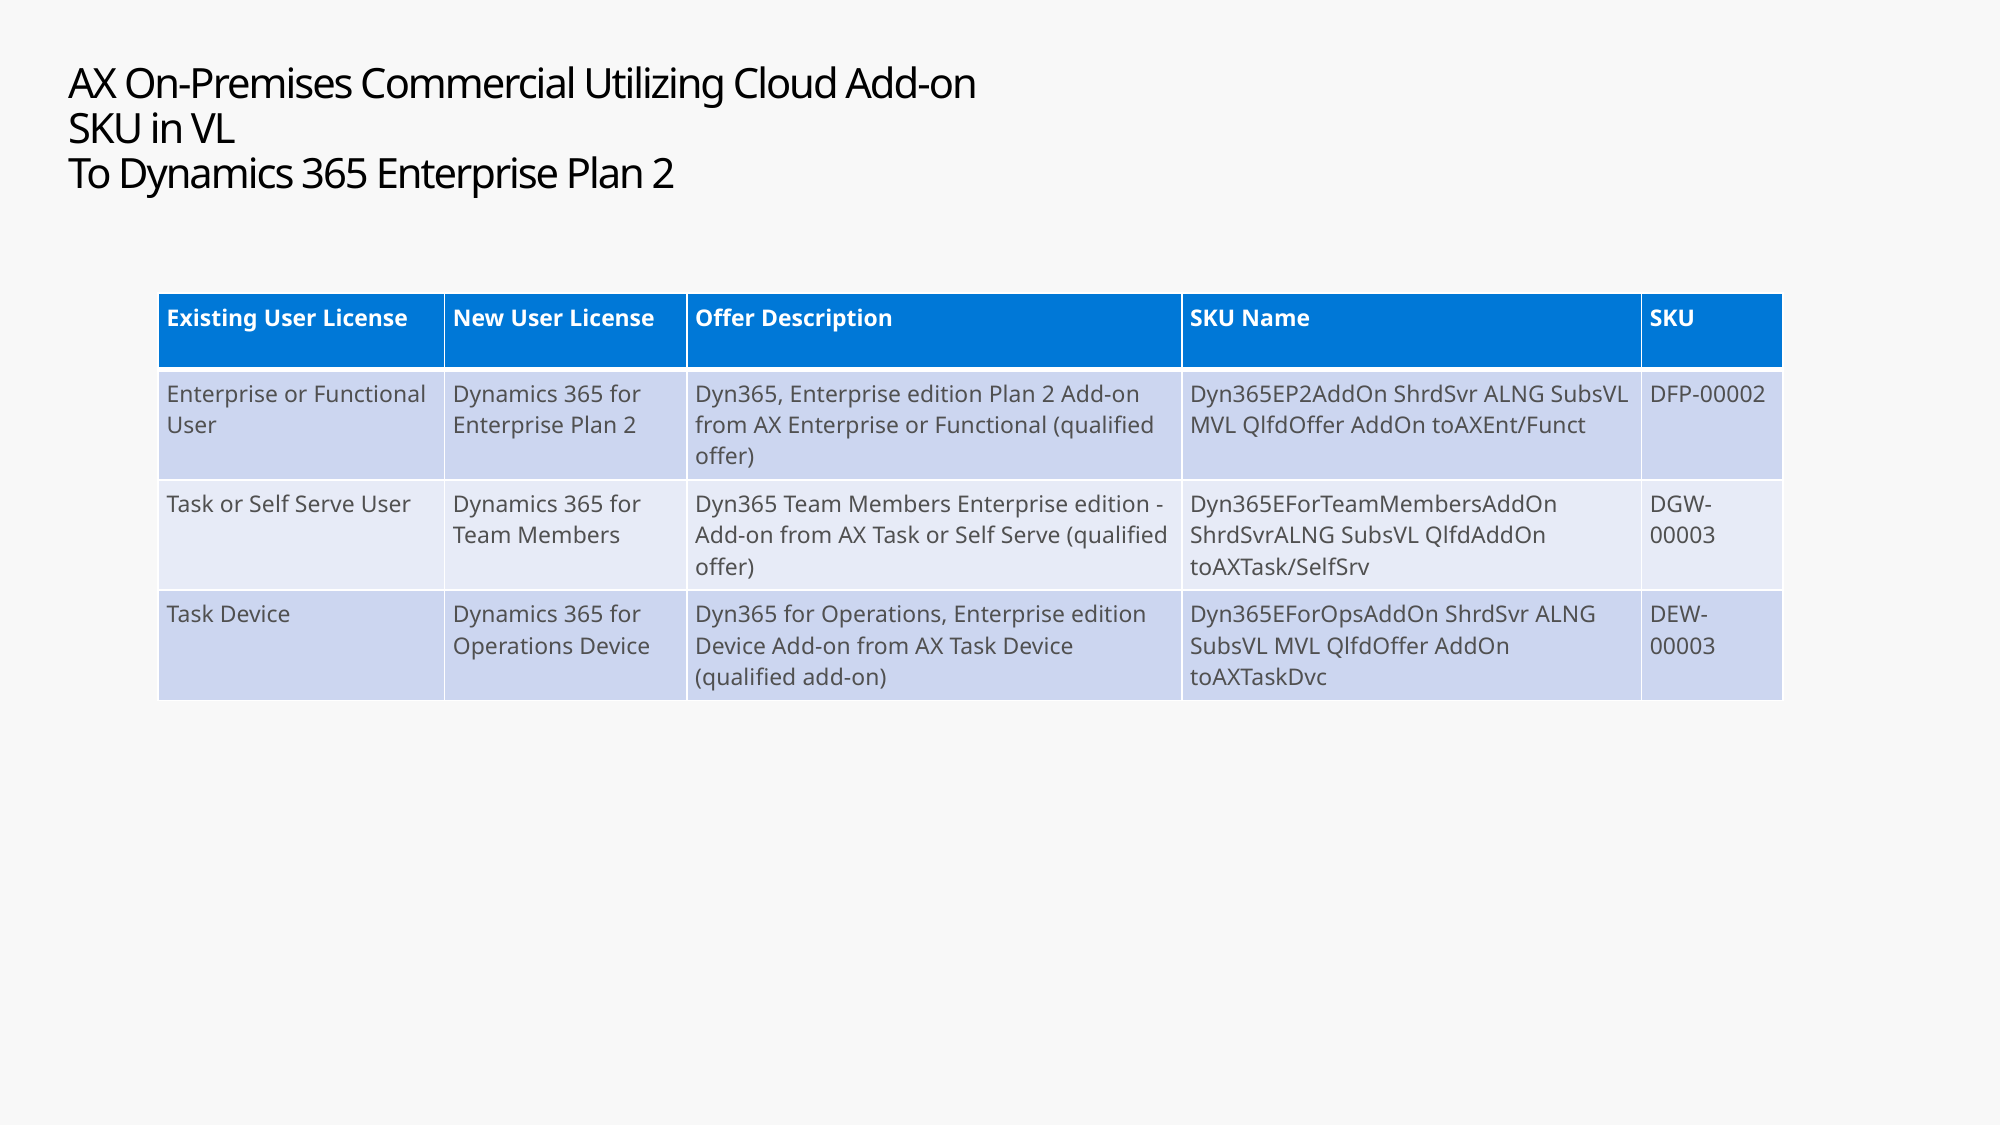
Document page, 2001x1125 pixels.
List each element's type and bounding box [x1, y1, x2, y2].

table_cell [1642, 481, 1782, 589]
table_header [445, 294, 686, 367]
table_cell [445, 591, 686, 700]
table_cell [159, 481, 444, 589]
table_cell [445, 481, 686, 589]
table_cell [688, 372, 1181, 479]
table_cell [688, 481, 1181, 589]
title [44, 47, 1070, 180]
table_cell [159, 591, 444, 700]
table_header [1642, 294, 1782, 367]
table_cell [688, 591, 1181, 700]
table_cell [445, 372, 686, 479]
table_cell [1183, 591, 1641, 700]
table_cell [1642, 372, 1782, 479]
table_cell [1642, 591, 1782, 700]
table_header [1183, 294, 1641, 367]
table_cell [1183, 481, 1641, 589]
table_cell [1183, 372, 1641, 479]
table_header [688, 294, 1181, 367]
table_cell [159, 372, 444, 479]
table_header [159, 294, 444, 367]
